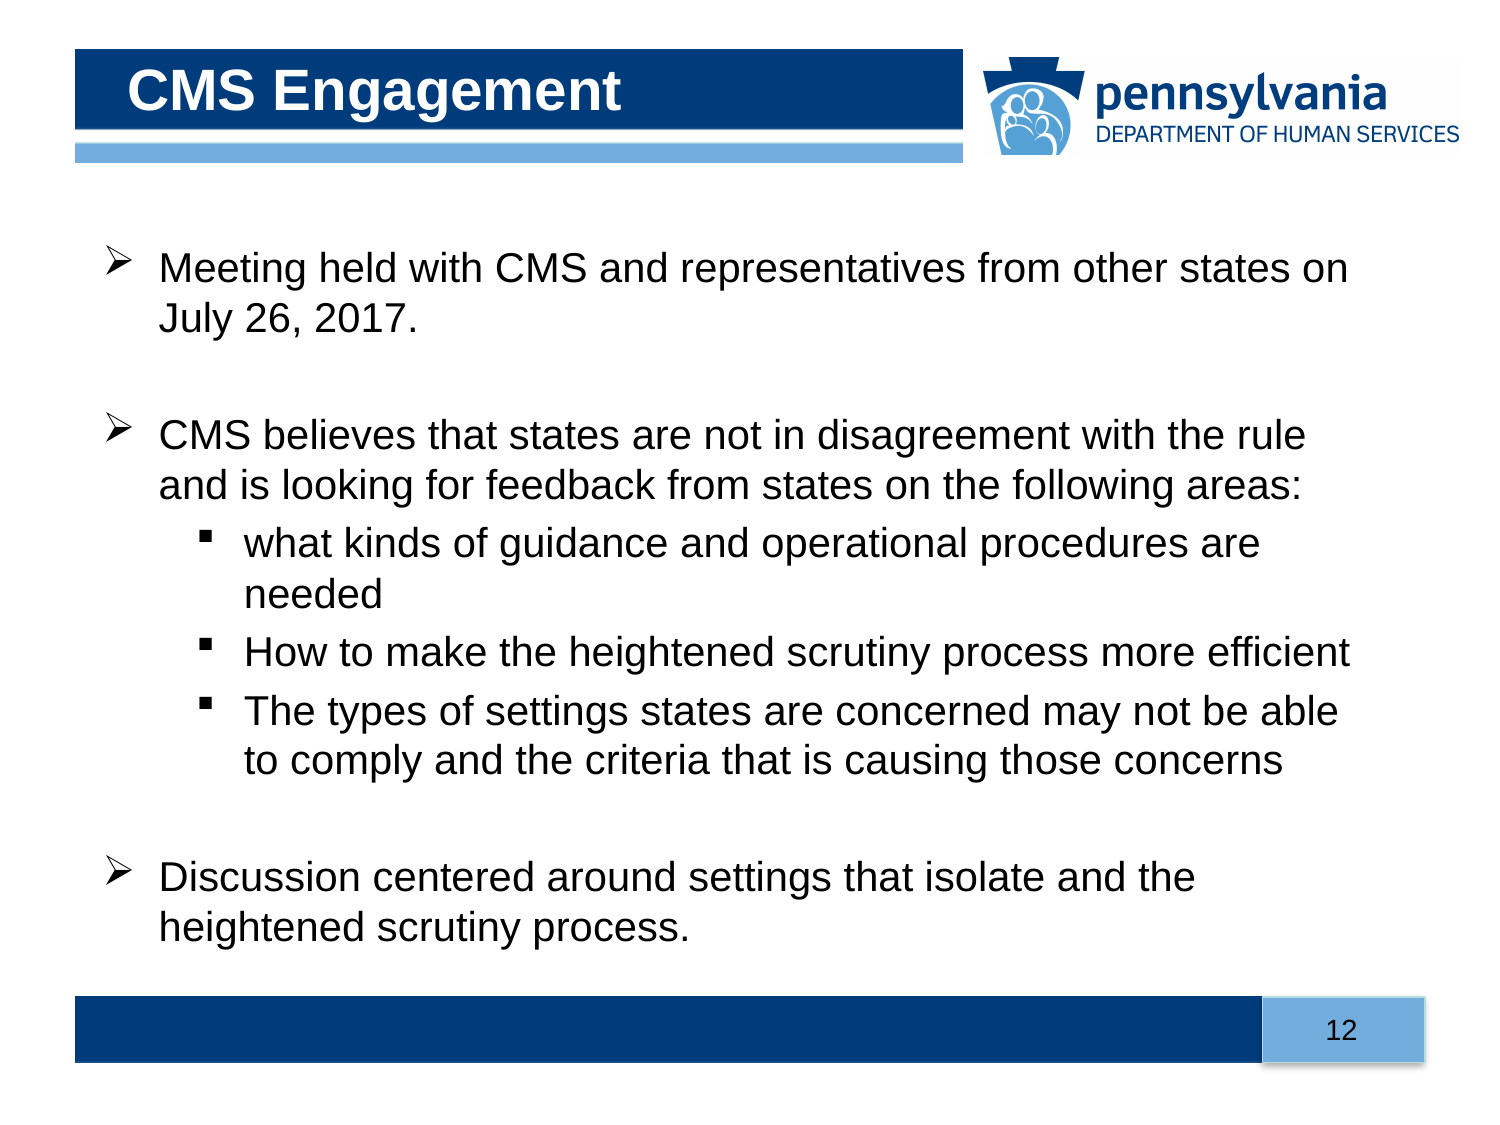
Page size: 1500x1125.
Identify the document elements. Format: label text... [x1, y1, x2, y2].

picture [75, 49, 963, 163]
picture [75, 996, 1262, 1063]
slide_number 12 [1262, 998, 1421, 1059]
picture [983, 57, 1459, 155]
list Meeting held with CMS and representatives from other states on July 26, 2017. CMS believes that states are not in disagreement with the rule and is looking for feedback from states on the following areas: what kinds of guidance and operational procedures are needed How to make the heightened scrutiny process more efficient The types of settings states are concerned may not be able to comply and the criteria that is causing those concerns Discussion centered around settings that isolate and the heightened scrutiny process. [87, 174, 1400, 982]
title CMS Engagement [112, 50, 1425, 125]
